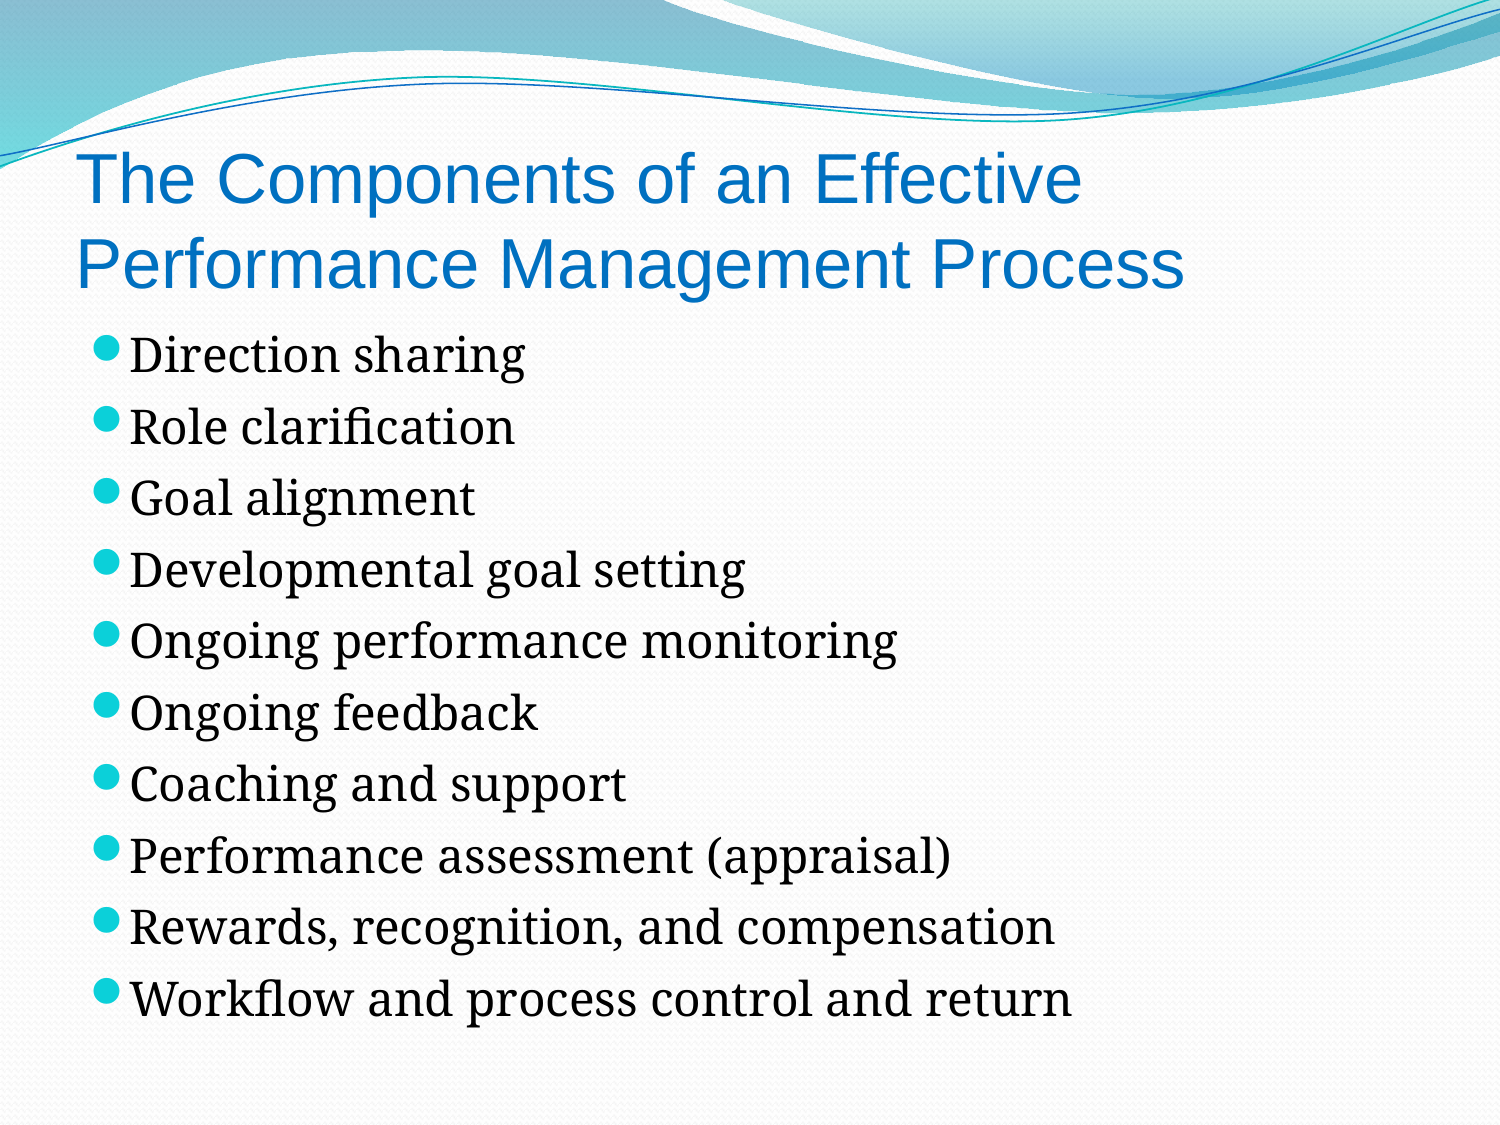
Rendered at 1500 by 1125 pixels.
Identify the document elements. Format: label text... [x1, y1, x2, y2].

title The Components of an Effective Performance Management Process [75, 115, 1425, 303]
list Direction sharing Role clarification Goal alignment Developmental goal setting Ongoing performance monitoring Ongoing feedback Coaching and support Performance assessment (appraisal) Rewards, recognition, and compensation Workflow and process control and return [75, 317, 1425, 1038]
